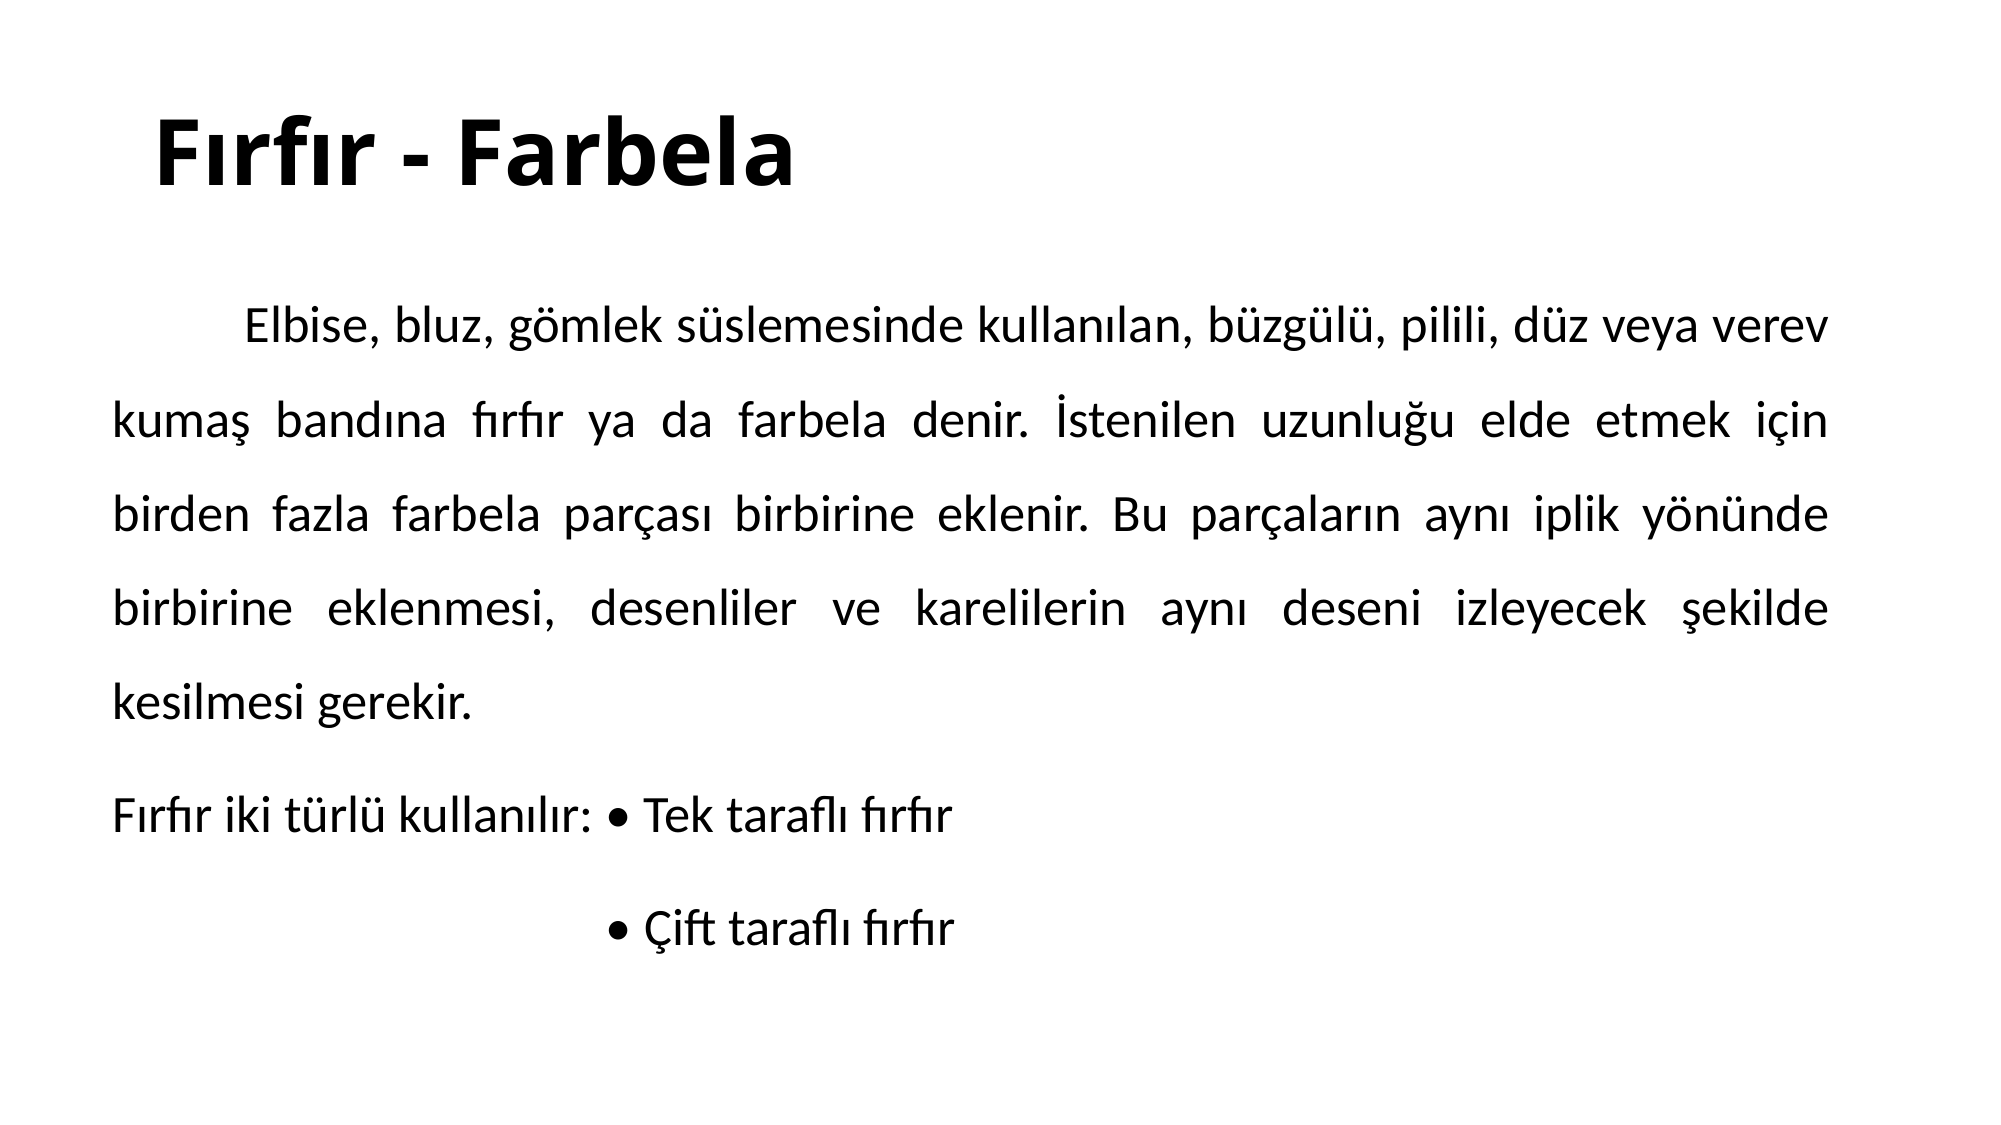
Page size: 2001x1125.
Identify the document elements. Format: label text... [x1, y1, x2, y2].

title Fırfır - Farbela [137, 59, 1863, 252]
list Elbise, bluz, gömlek süslemesinde kullanılan, büzgülü, pilili, düz veya verev kumaş bandına fırfır ya da farbela denir. İstenilen uzunluğu elde etmek için birden fazla farbela parçası birbirine eklenir. Bu parçaların aynı iplik yönünde birbirine eklenmesi, desenliler ve karelilerin aynı deseni izleyecek şekilde kesilmesi gerekir. Fırfır iki türlü kullanılır: • Tek taraflı fırfır • Çift taraflı fırfır [97, 251, 1846, 966]
